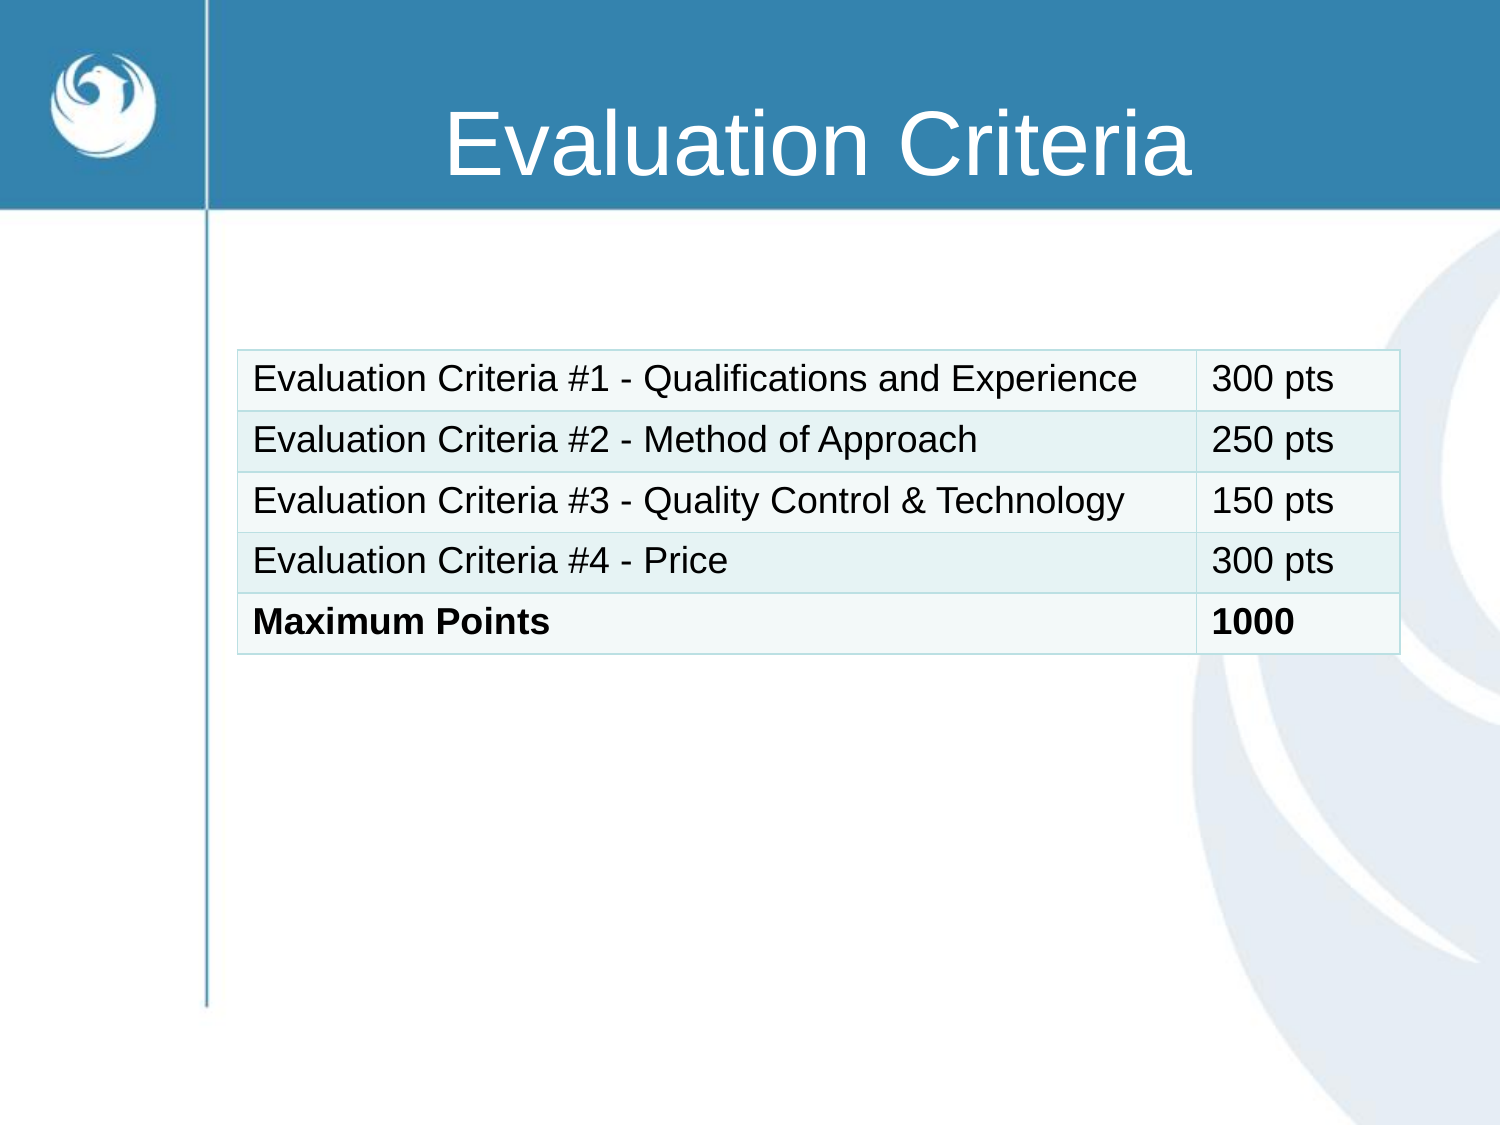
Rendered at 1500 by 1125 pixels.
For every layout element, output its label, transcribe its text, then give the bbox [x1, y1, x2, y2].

table_cell Maximum Points [238, 594, 1196, 653]
table_header 300 pts [1197, 351, 1399, 410]
table_cell 1000 [1197, 594, 1399, 653]
picture [0, 0, 1500, 1125]
table_cell 250 pts [1197, 412, 1399, 471]
table_header Evaluation Criteria #1 - Qualifications and Experience [238, 351, 1196, 410]
table_cell Evaluation Criteria #4 - Price [238, 533, 1196, 592]
table_cell 150 pts [1197, 473, 1399, 532]
table_cell Evaluation Criteria #2 - Method of Approach [238, 412, 1196, 471]
table_cell 300 pts [1197, 533, 1399, 592]
table_cell Evaluation Criteria #3 - Quality Control & Technology [238, 473, 1196, 532]
title Evaluation Criteria [212, 45, 1425, 233]
